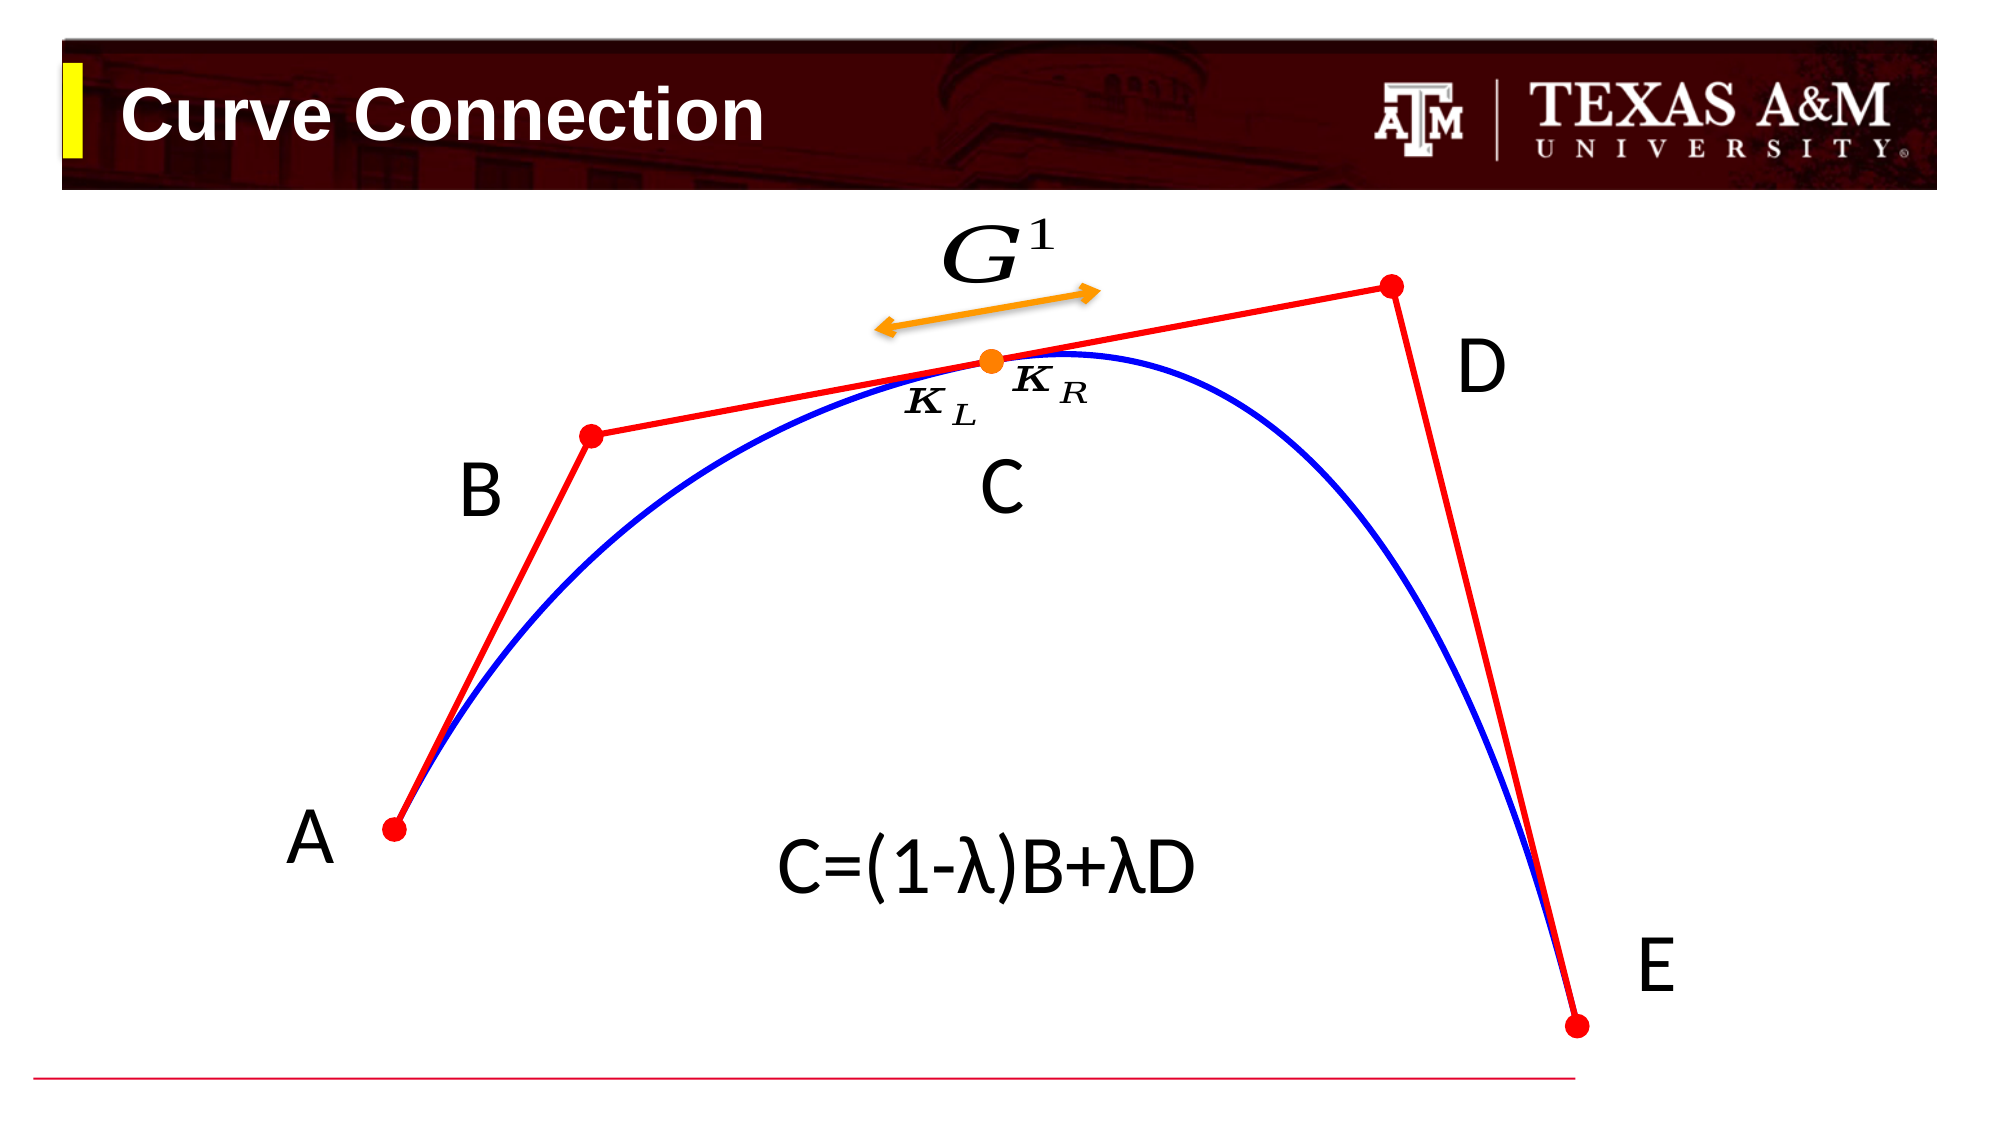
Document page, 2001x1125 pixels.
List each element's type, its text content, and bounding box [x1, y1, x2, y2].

text_box A [278, 772, 343, 888]
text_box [873, 290, 1102, 331]
picture [1367, 37, 1937, 190]
picture [62, 37, 105, 190]
text_box E [1628, 901, 1685, 1016]
title Curve Connection [105, 16, 1367, 205]
picture [369, 262, 1606, 1054]
